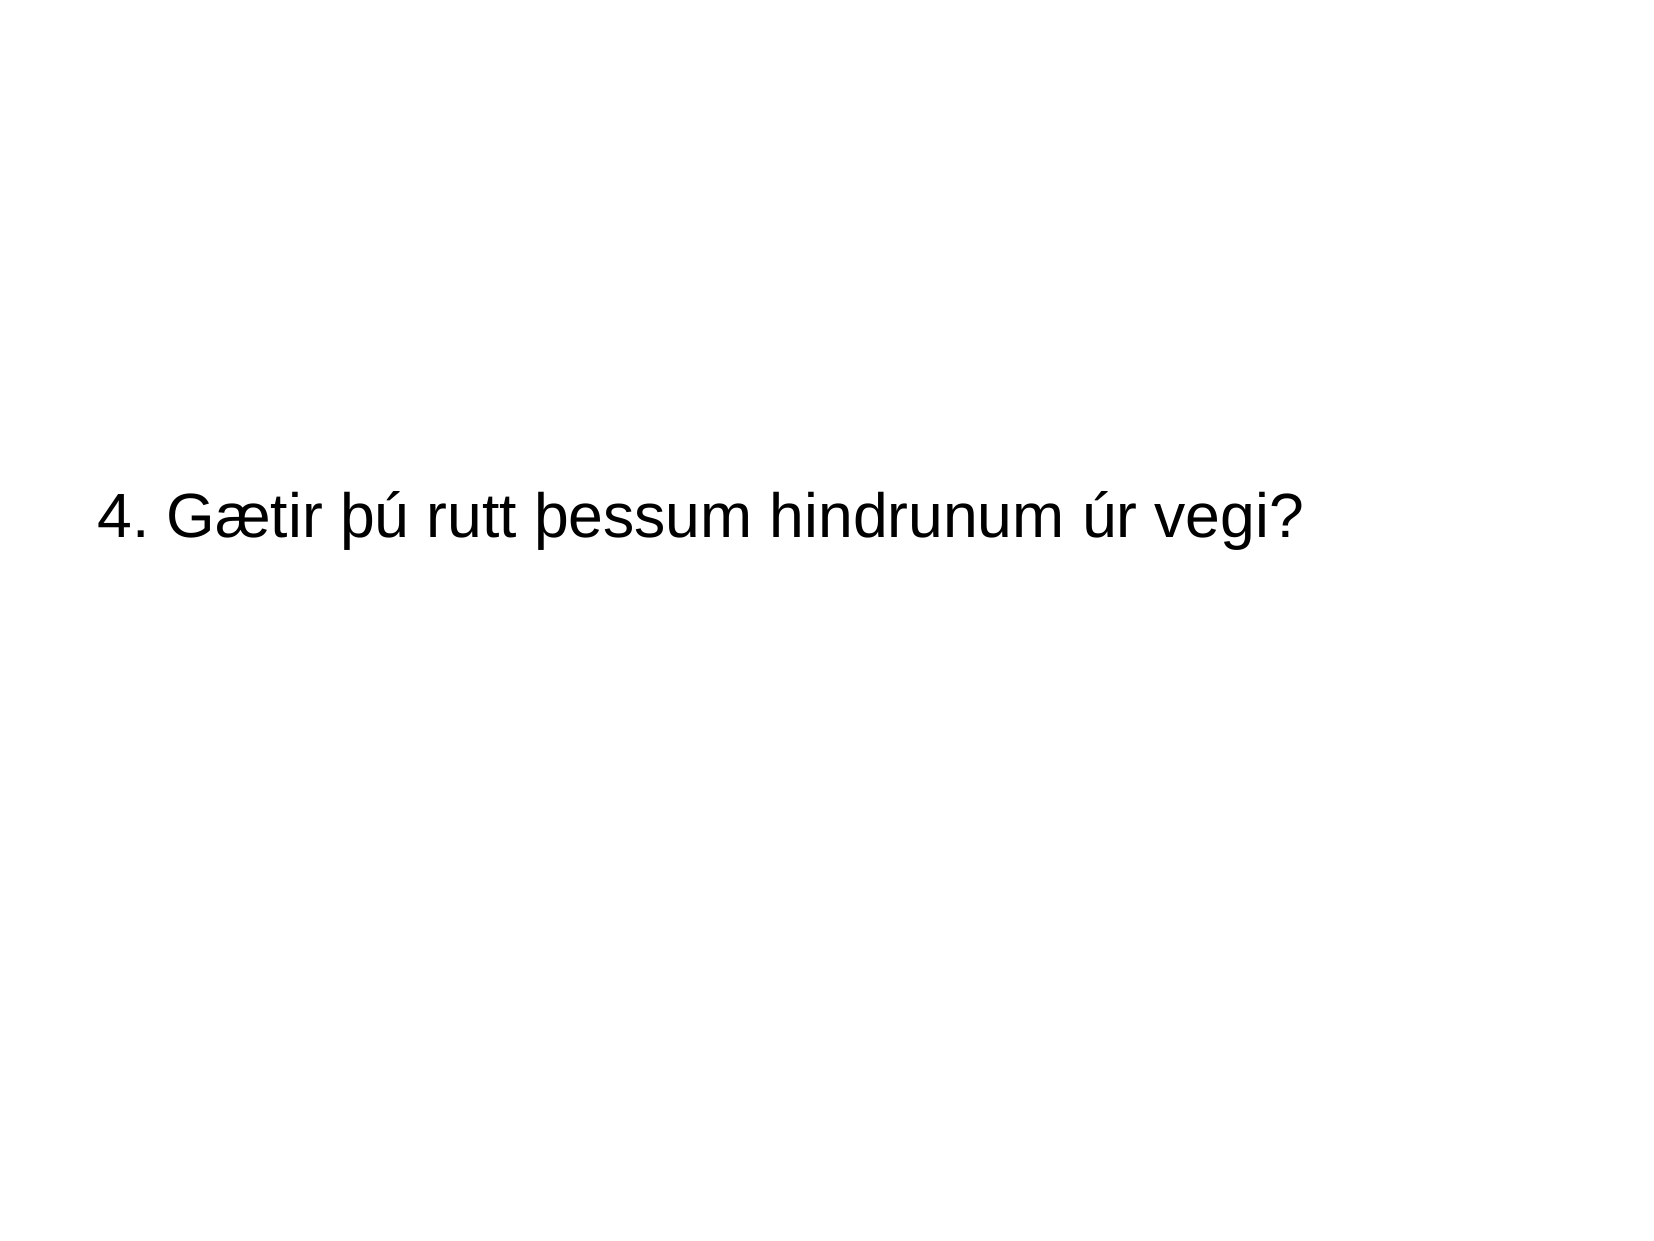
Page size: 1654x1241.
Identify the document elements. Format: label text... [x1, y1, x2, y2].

subtitle 4. Gætir þú rutt þessum hindrunum úr vegi? [82, 49, 1571, 1010]
